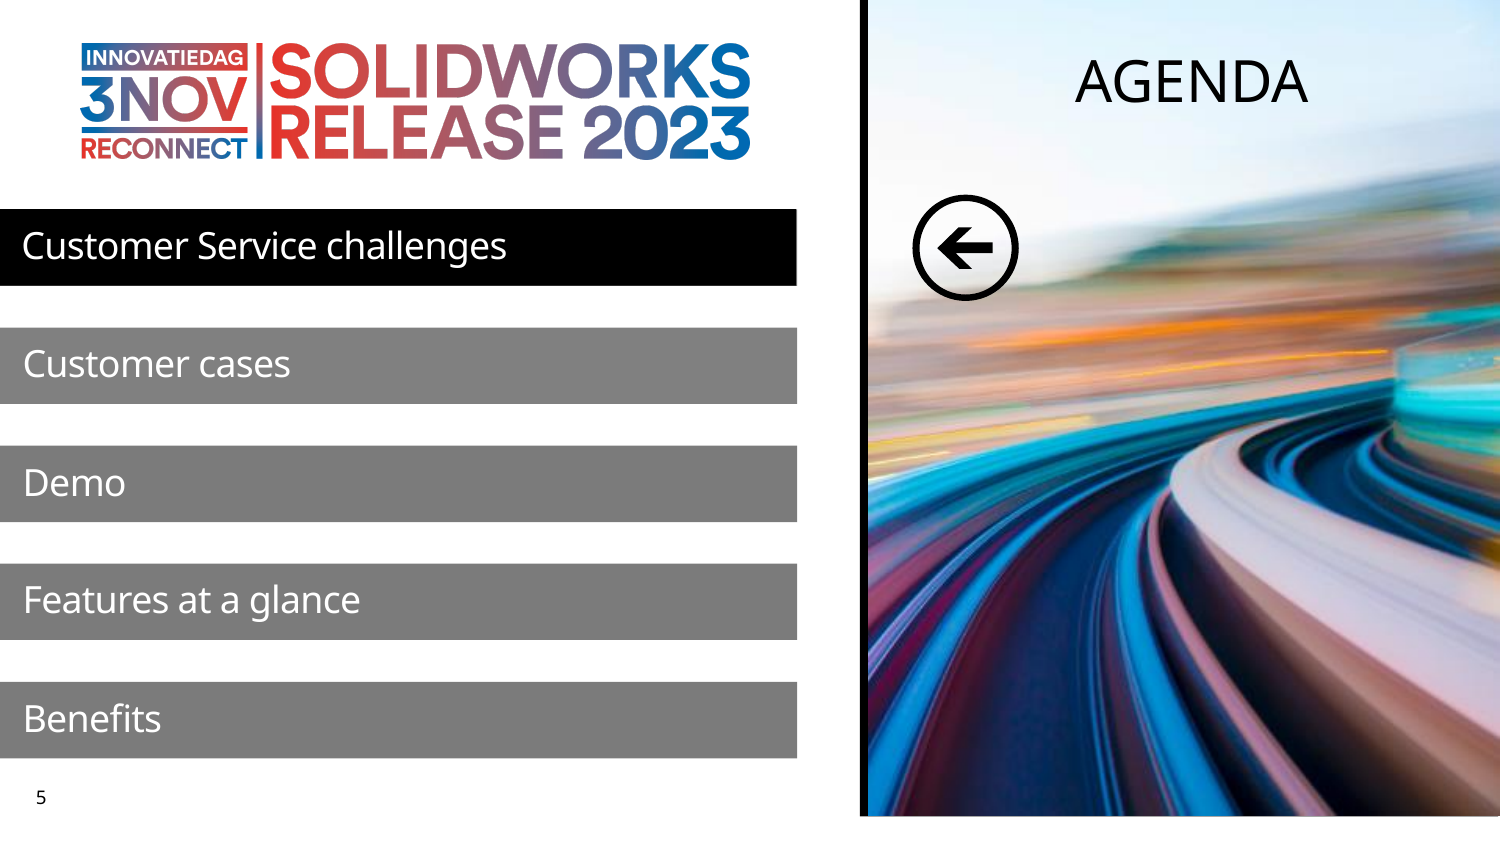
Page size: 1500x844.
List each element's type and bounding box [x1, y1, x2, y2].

text_box [858, 0, 862, 818]
picture [80, 34, 750, 169]
text_box [0, 209, 798, 760]
picture [867, 0, 1500, 816]
